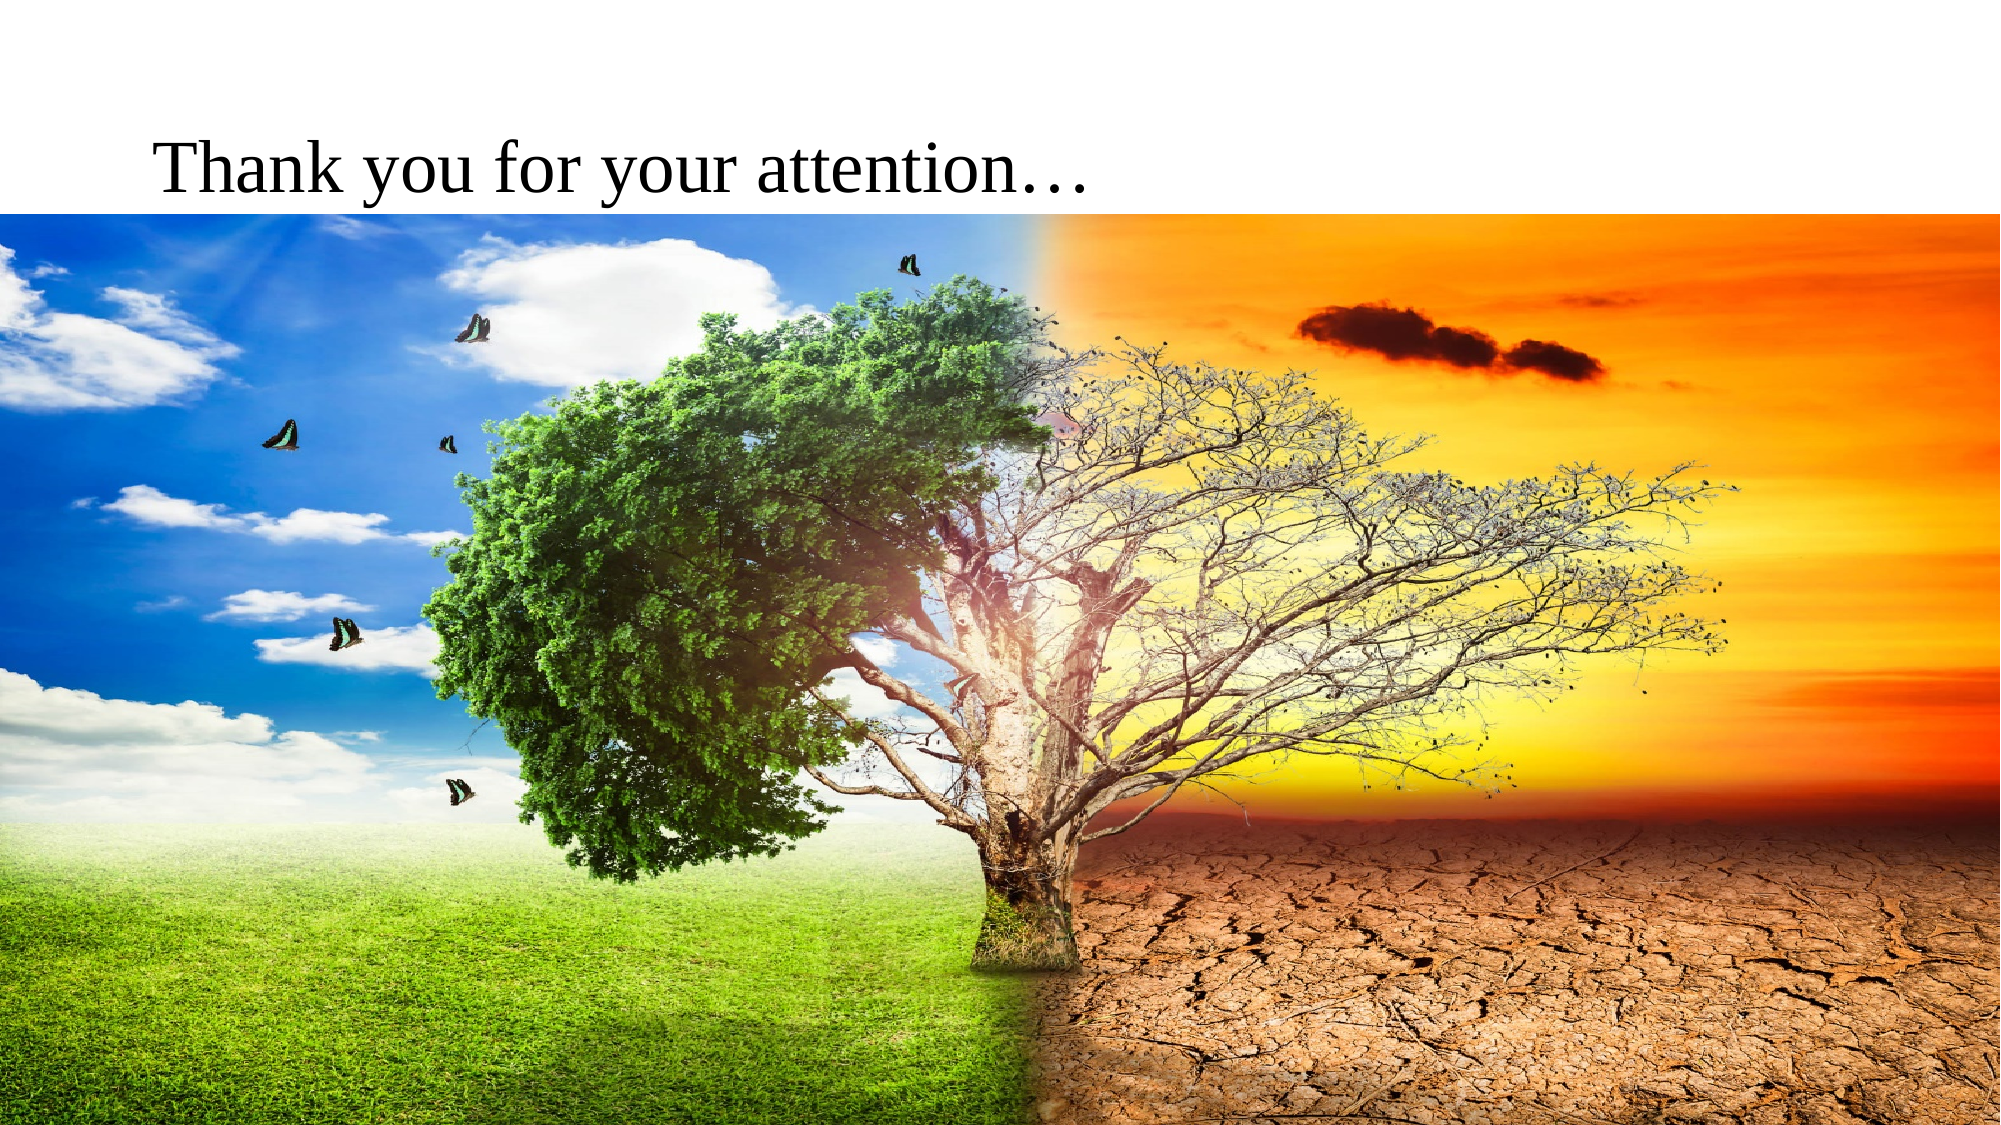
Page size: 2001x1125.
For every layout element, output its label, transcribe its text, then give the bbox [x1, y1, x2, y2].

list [0, 214, 2000, 1125]
title Thank you for your attention… [137, 59, 1863, 214]
